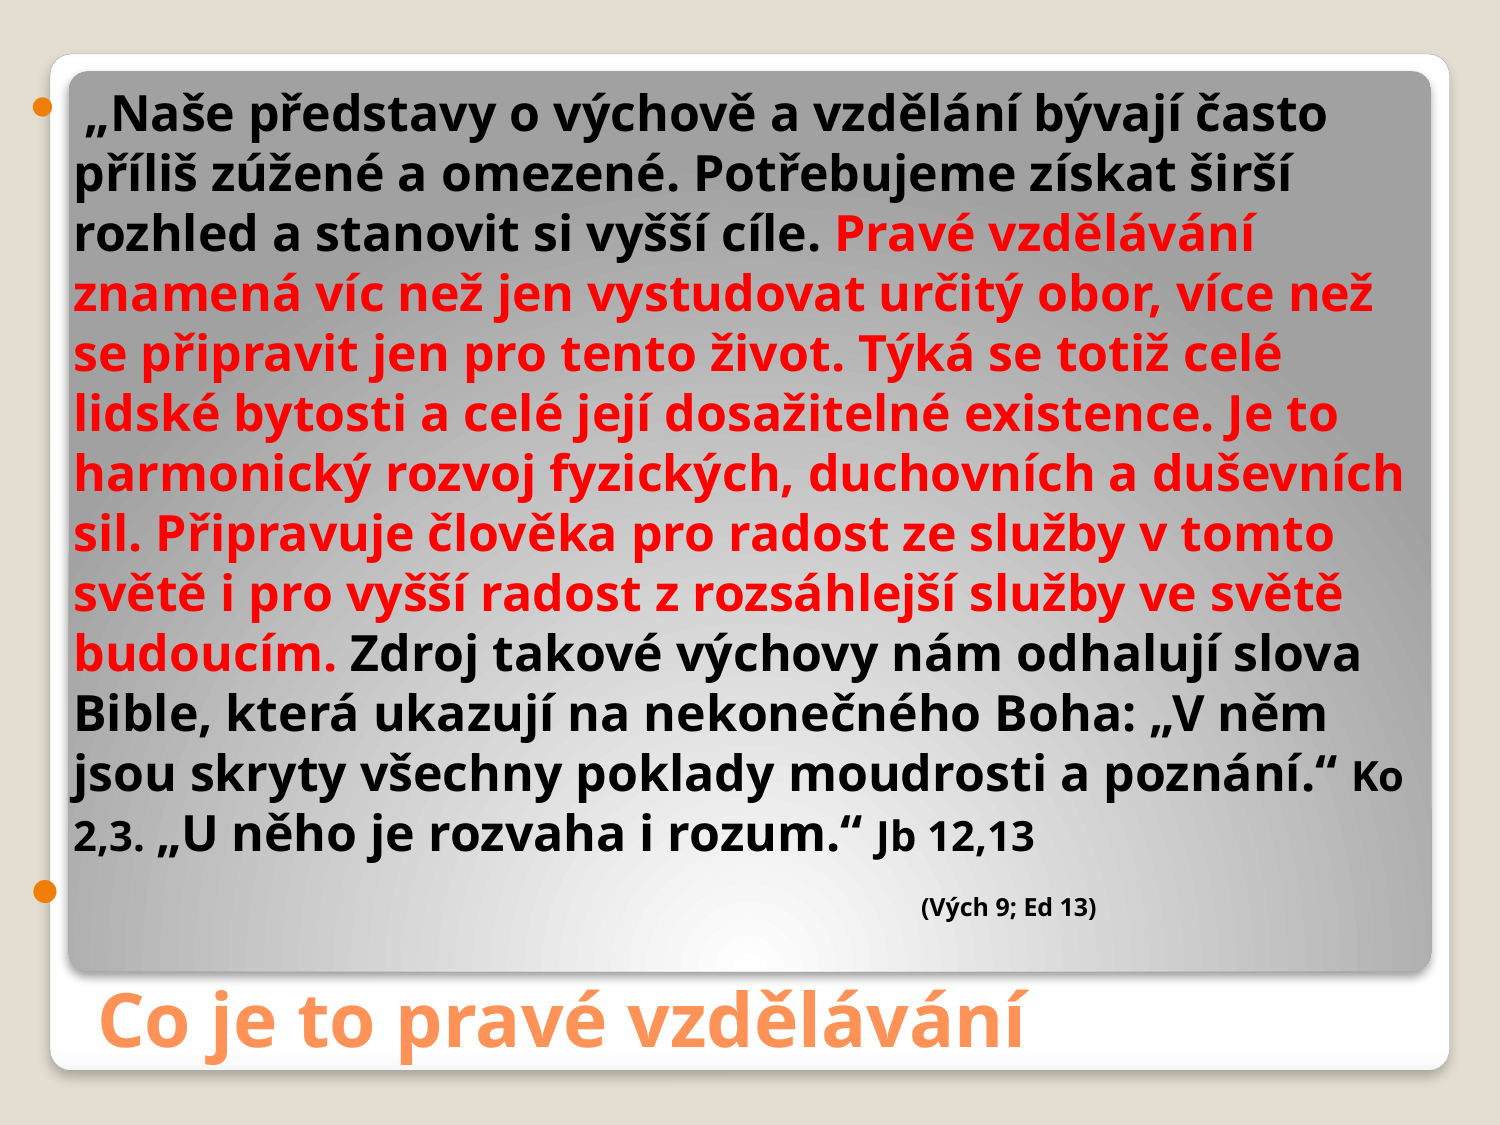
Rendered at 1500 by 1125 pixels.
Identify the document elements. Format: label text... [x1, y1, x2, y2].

title Co je to pravé vzdělávání [82, 965, 1425, 1071]
list „Naše představy o výchově a vzdělání bývají často příliš zúžené a omezené. Potřebujeme získat širší rozhled a stanovit si vyšší cíle. Pravé vzdělávání znamená víc než jen vystudovat určitý obor, více než se připravit jen pro tento život. Týká se totiž celé lidské bytosti a celé její dosažitelné existence. Je to harmonický rozvoj fyzických, duchovních a duševních sil. Připravuje člověka pro radost ze služby v tomto světě i pro vyšší radost z rozsáhlejší služby ve světě budoucím. Zdroj takové výchovy nám odhalují slova Bible, která ukazují na nekonečného Boha: „V něm jsou skryty všechny poklady moudrosti a poznání.“ Ko 2,3. „U něho je rozvaha i rozum.“ Jb 12,13 (Vých 9; Ed 13) [0, 66, 1425, 965]
